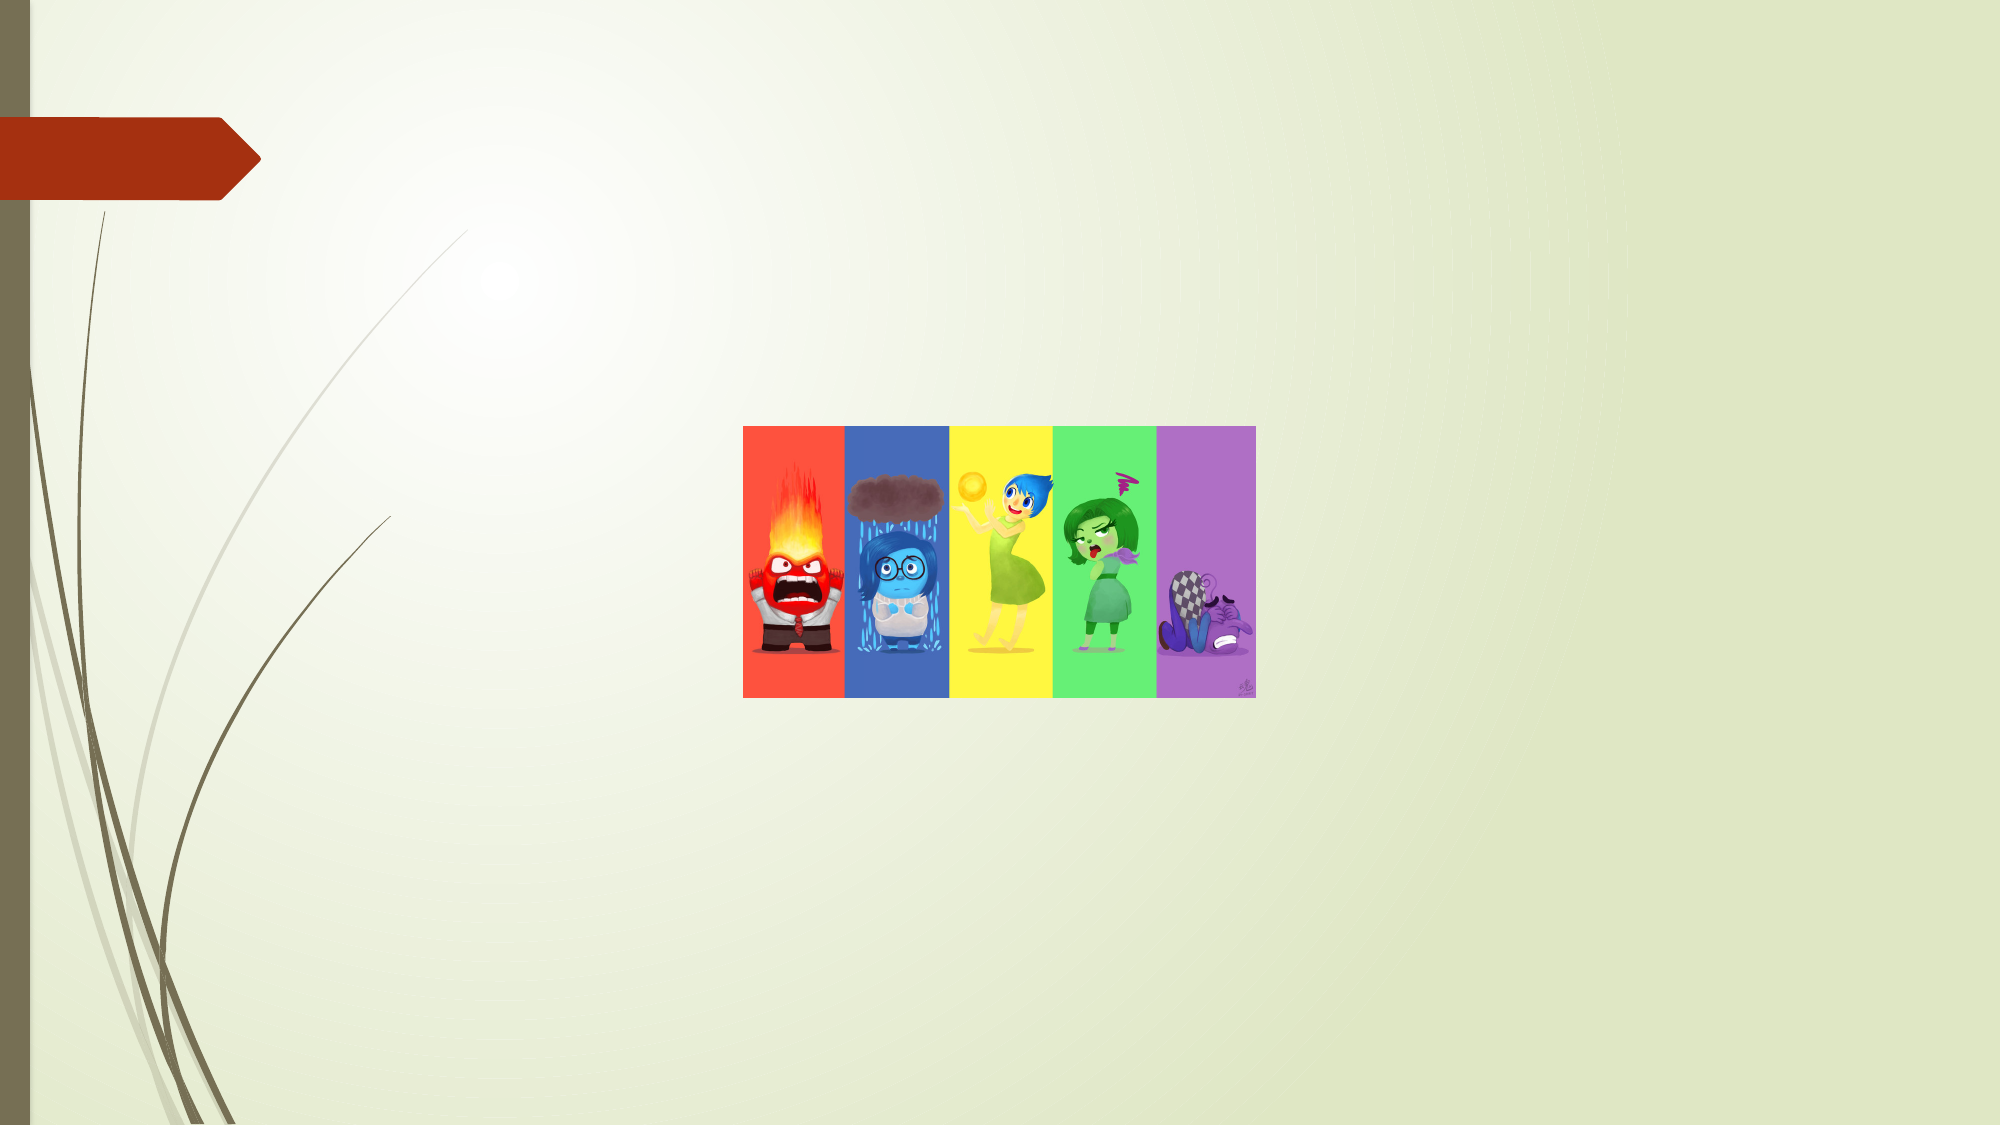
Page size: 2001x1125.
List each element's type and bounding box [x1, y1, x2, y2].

picture [743, 426, 1257, 699]
